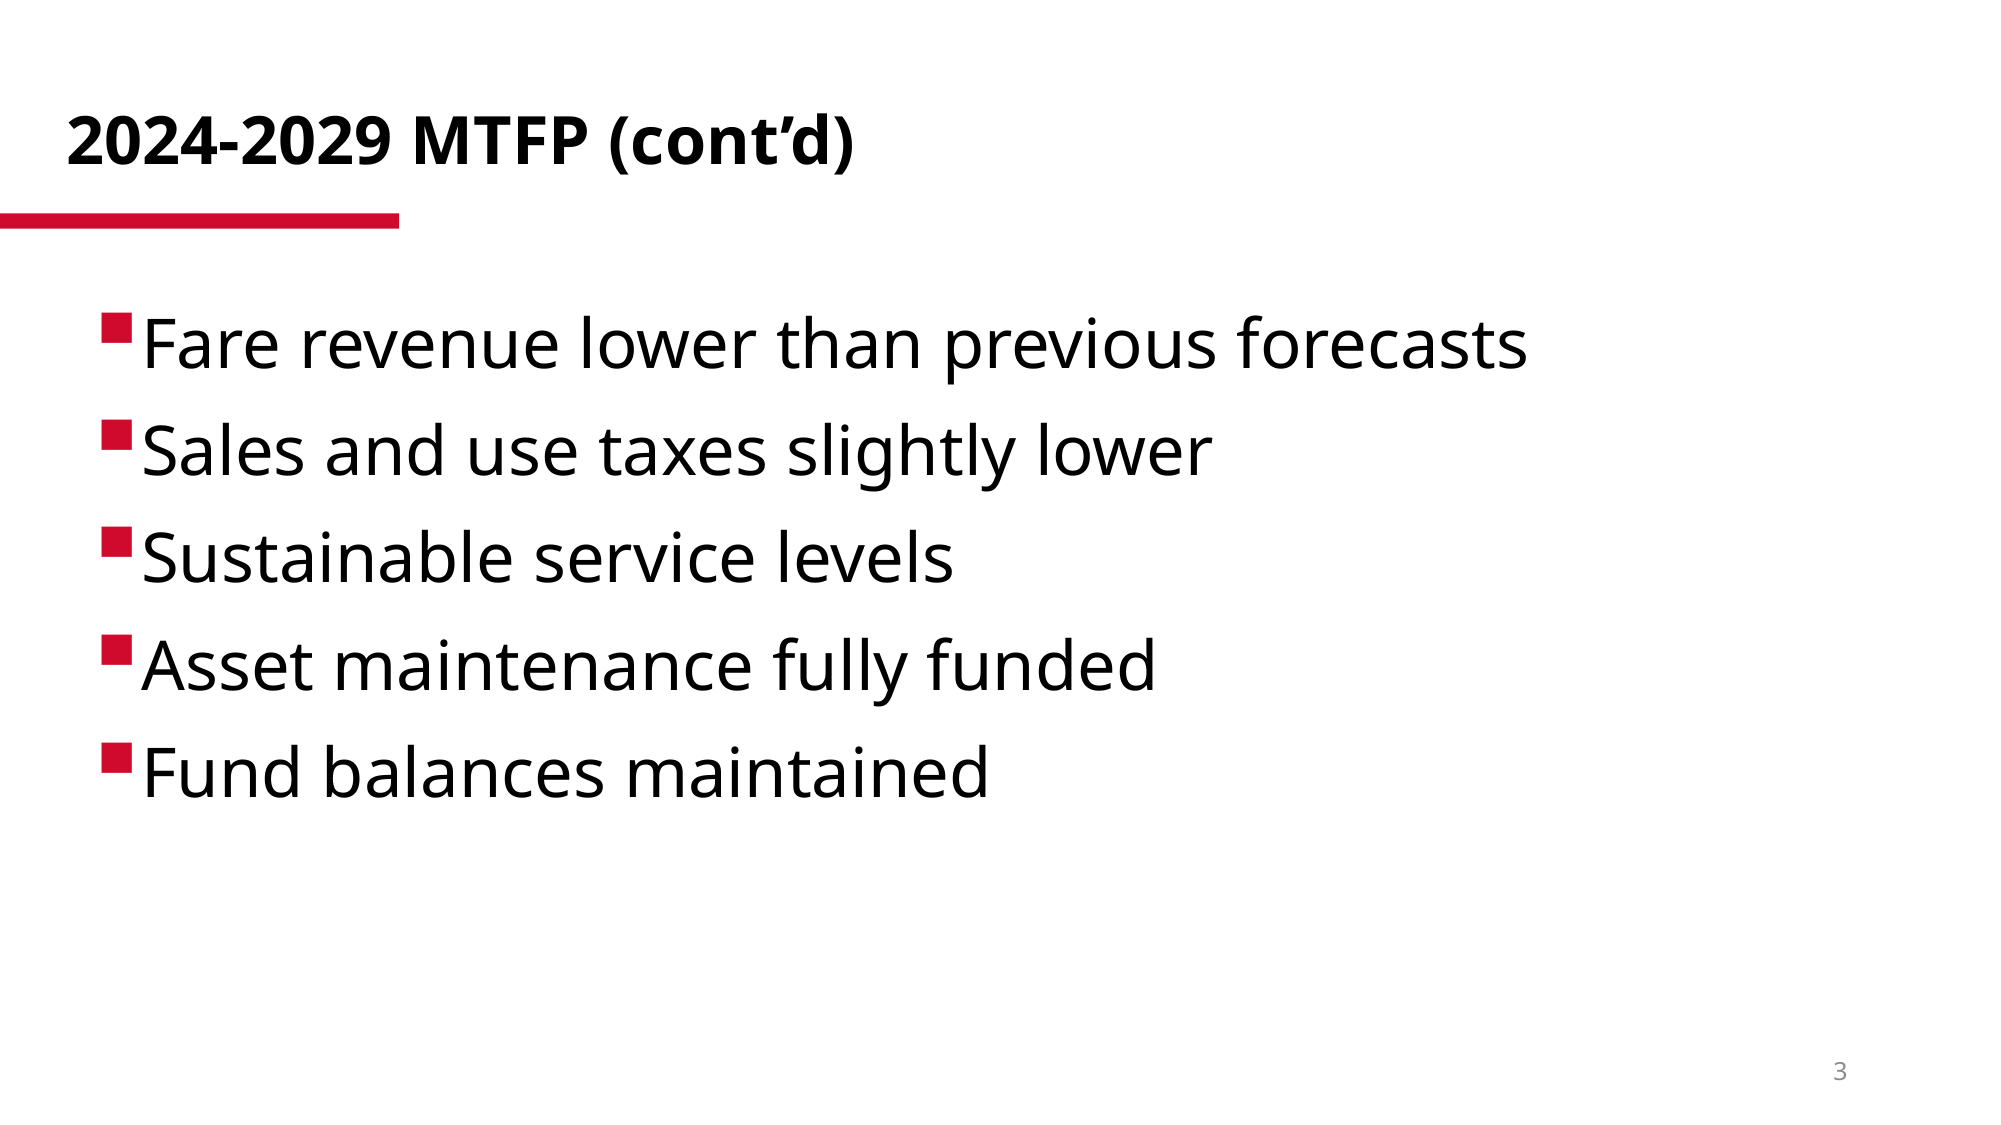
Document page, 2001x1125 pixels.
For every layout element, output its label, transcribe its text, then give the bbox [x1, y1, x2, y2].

list Fare revenue lower than previous forecasts Sales and use taxes slightly lower Sustainable service levels Asset maintenance fully funded Fund balances maintained [78, 291, 1953, 977]
title 2024-2029 MTFP (cont’d) [51, 34, 1777, 252]
slide_number 3 [1412, 1042, 1863, 1103]
